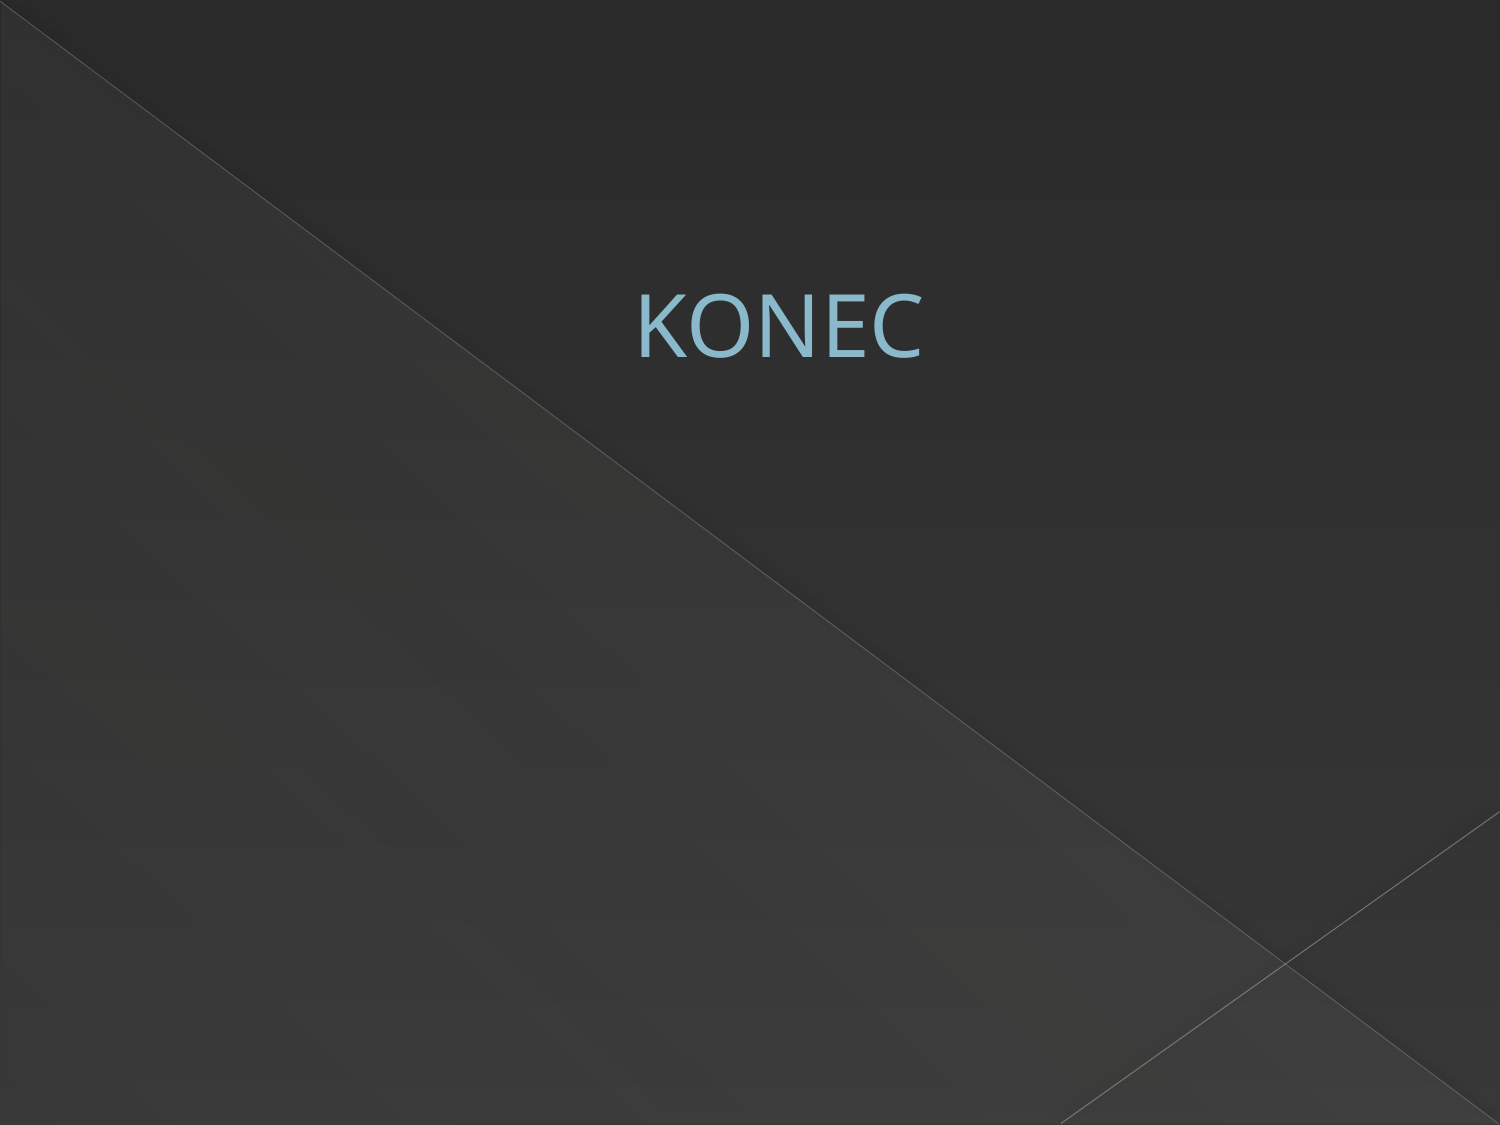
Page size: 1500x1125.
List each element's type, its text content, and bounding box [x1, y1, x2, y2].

title KONEC [64, 208, 1415, 438]
